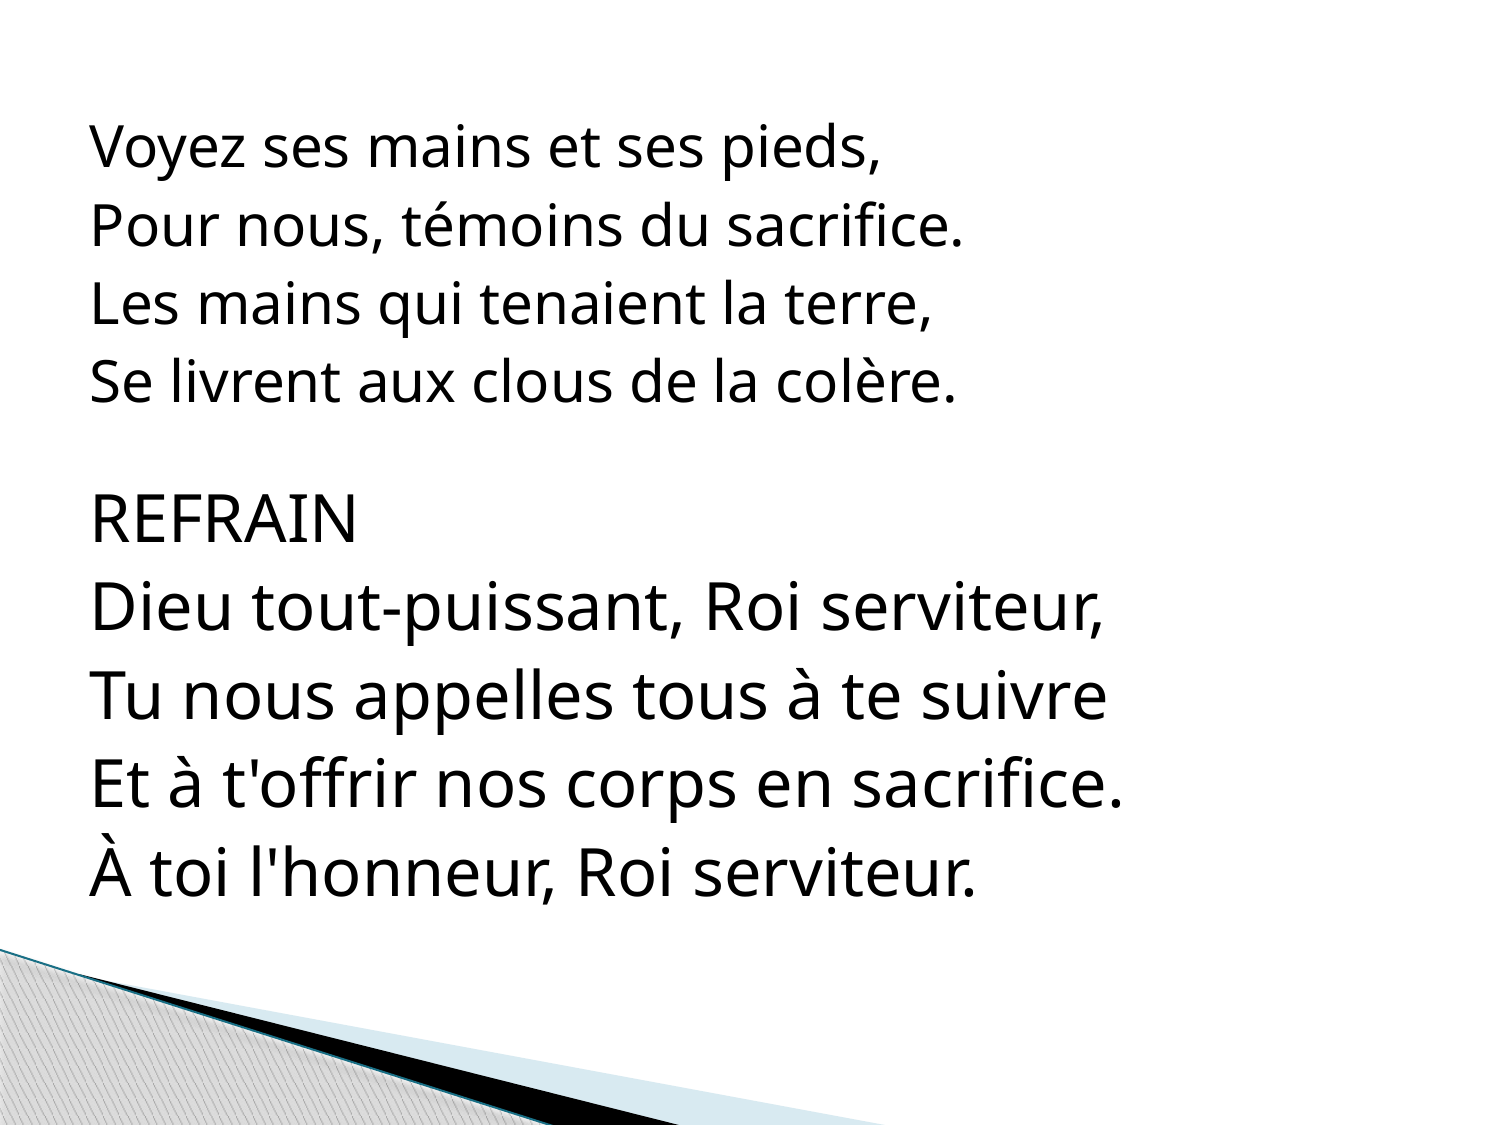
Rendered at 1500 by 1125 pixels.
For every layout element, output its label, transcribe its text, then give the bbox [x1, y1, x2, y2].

list Voyez ses mains et ses pieds, Pour nous, témoins du sacrifice. Les mains qui tenaient la terre, Se livrent aux clous de la colère. REFRAIN Dieu tout-puissant, Roi serviteur, Tu nous appelles tous à te suivre Et à t'offrir nos corps en sacrifice. À toi l'honneur, Roi serviteur. [75, 57, 1425, 1079]
